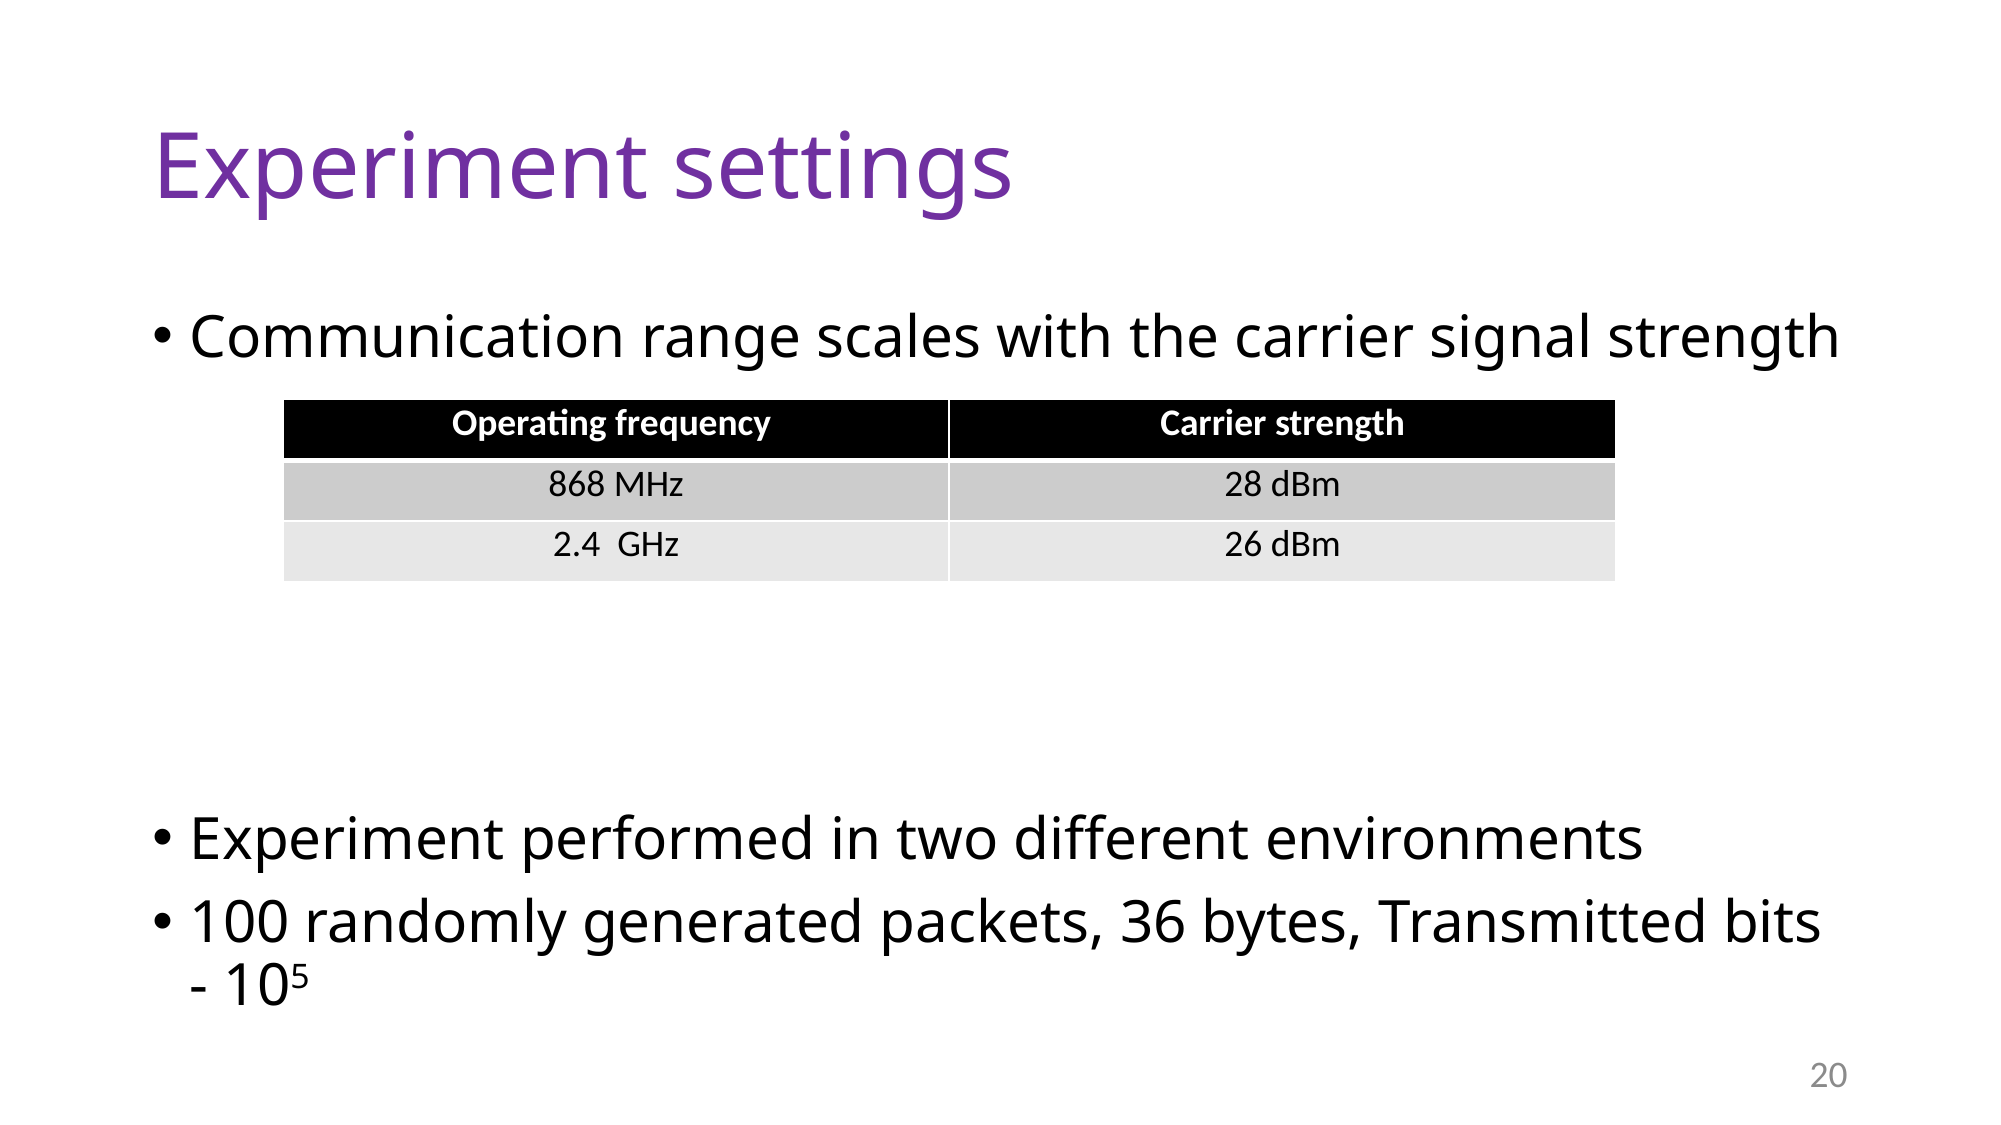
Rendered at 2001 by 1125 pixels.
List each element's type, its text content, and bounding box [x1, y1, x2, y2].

table_header Carrier strength [950, 400, 1615, 458]
table_header Operating frequency [284, 400, 948, 458]
table_cell 2.4 GHz [284, 522, 948, 581]
title Experiment settings [137, 59, 1863, 278]
table_cell 868 MHz [284, 463, 948, 520]
slide_number 20 [1412, 1042, 1863, 1103]
table_cell 26 dBm [950, 522, 1615, 581]
list Communication range scales with the carrier signal strength Experiment performed in two different environments 100 randomly generated packets, 36 bytes, Transmitted bits - 105 [137, 299, 1863, 1069]
table_cell 28 dBm [950, 463, 1615, 520]
